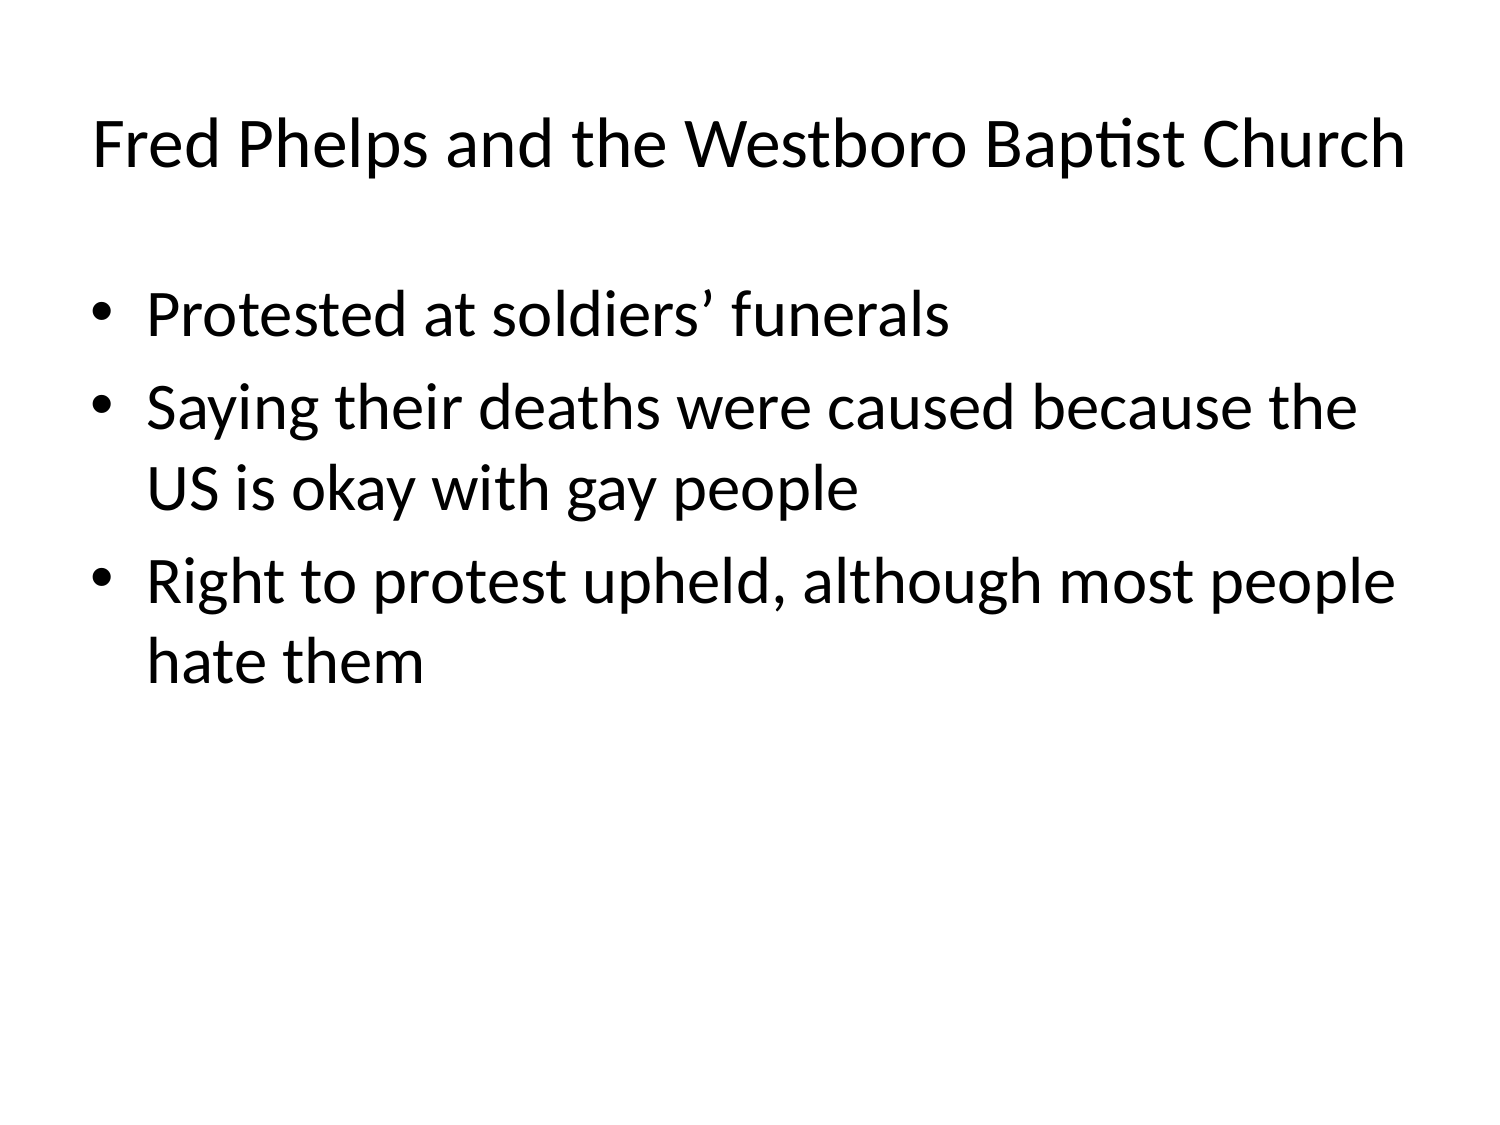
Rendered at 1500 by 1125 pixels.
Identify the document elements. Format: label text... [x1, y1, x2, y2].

title Fred Phelps and the Westboro Baptist Church [75, 45, 1425, 233]
list Protested at soldiers’ funerals Saying their deaths were caused because the US is okay with gay people Right to protest upheld, although most people hate them [75, 262, 1425, 1005]
